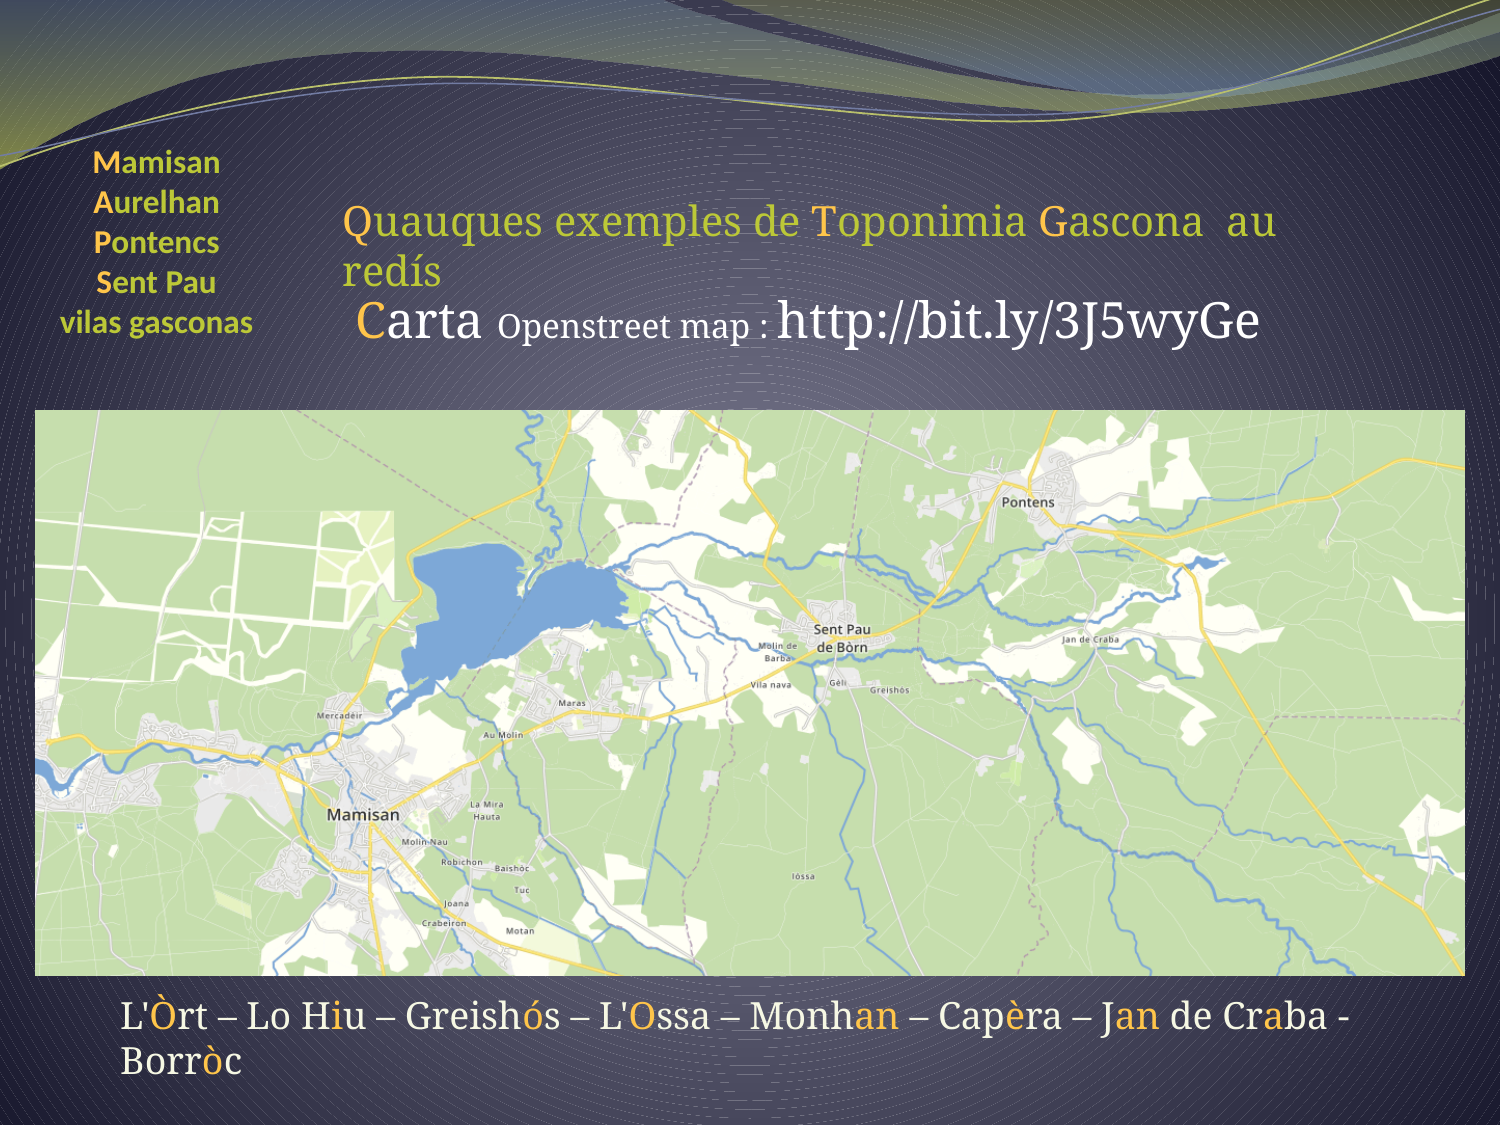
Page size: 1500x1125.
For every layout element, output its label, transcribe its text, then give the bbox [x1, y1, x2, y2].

text_box Carta Openstreet map : http://bit.ly/3J5wyGe [304, 281, 1313, 356]
text_box L'Òrt – Lo Hiu – Greishós – L'Ossa – Monhan – Capèra – Jan de Craba - Borròc [105, 988, 1407, 1090]
text_box Quauques exemples de Toponimia Gascona au redís [328, 187, 1313, 281]
picture [34, 409, 1466, 976]
title Mamisan Aurelhan Pontencs Sent Pau vilas gasconas [46, 117, 270, 340]
